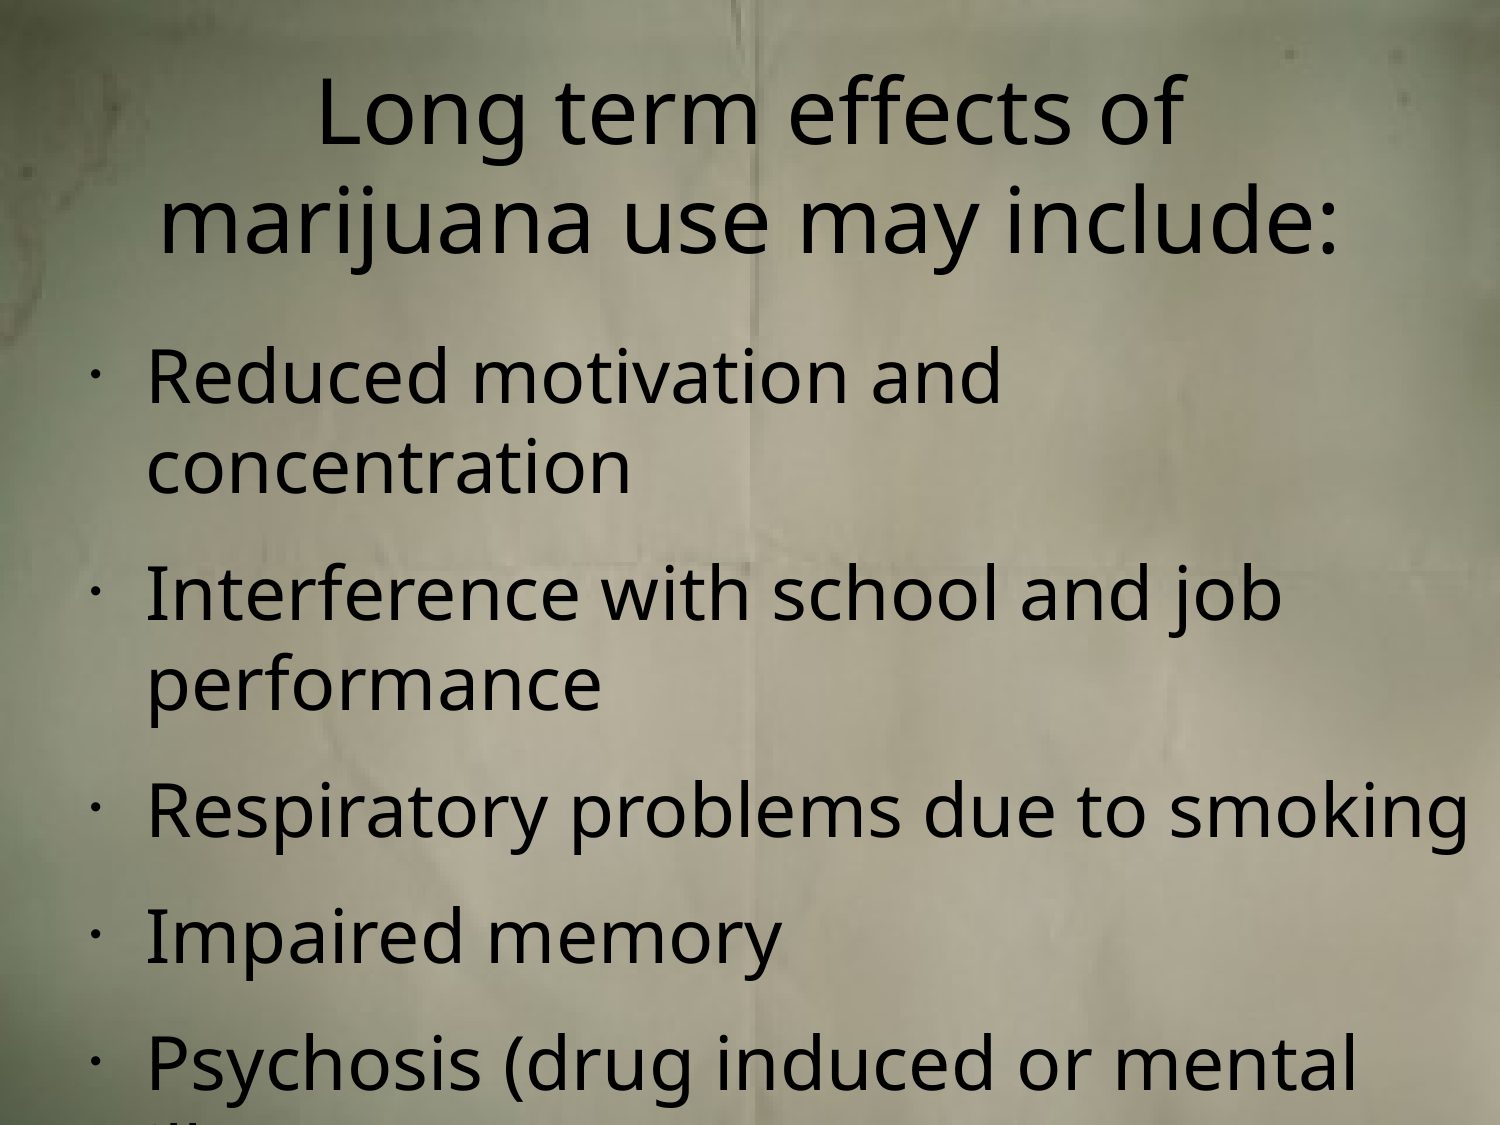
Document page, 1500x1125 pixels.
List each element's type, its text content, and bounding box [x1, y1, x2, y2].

text_box Reduced motivation and concentration Interference with school and job performance Respiratory problems due to smoking Impaired memory Psychosis (drug induced or mental illness) Increased severity of mental illness [74, 321, 1500, 1064]
title Long term effects of marijuana use may include: [75, 45, 1425, 263]
picture [0, 0, 1500, 1125]
